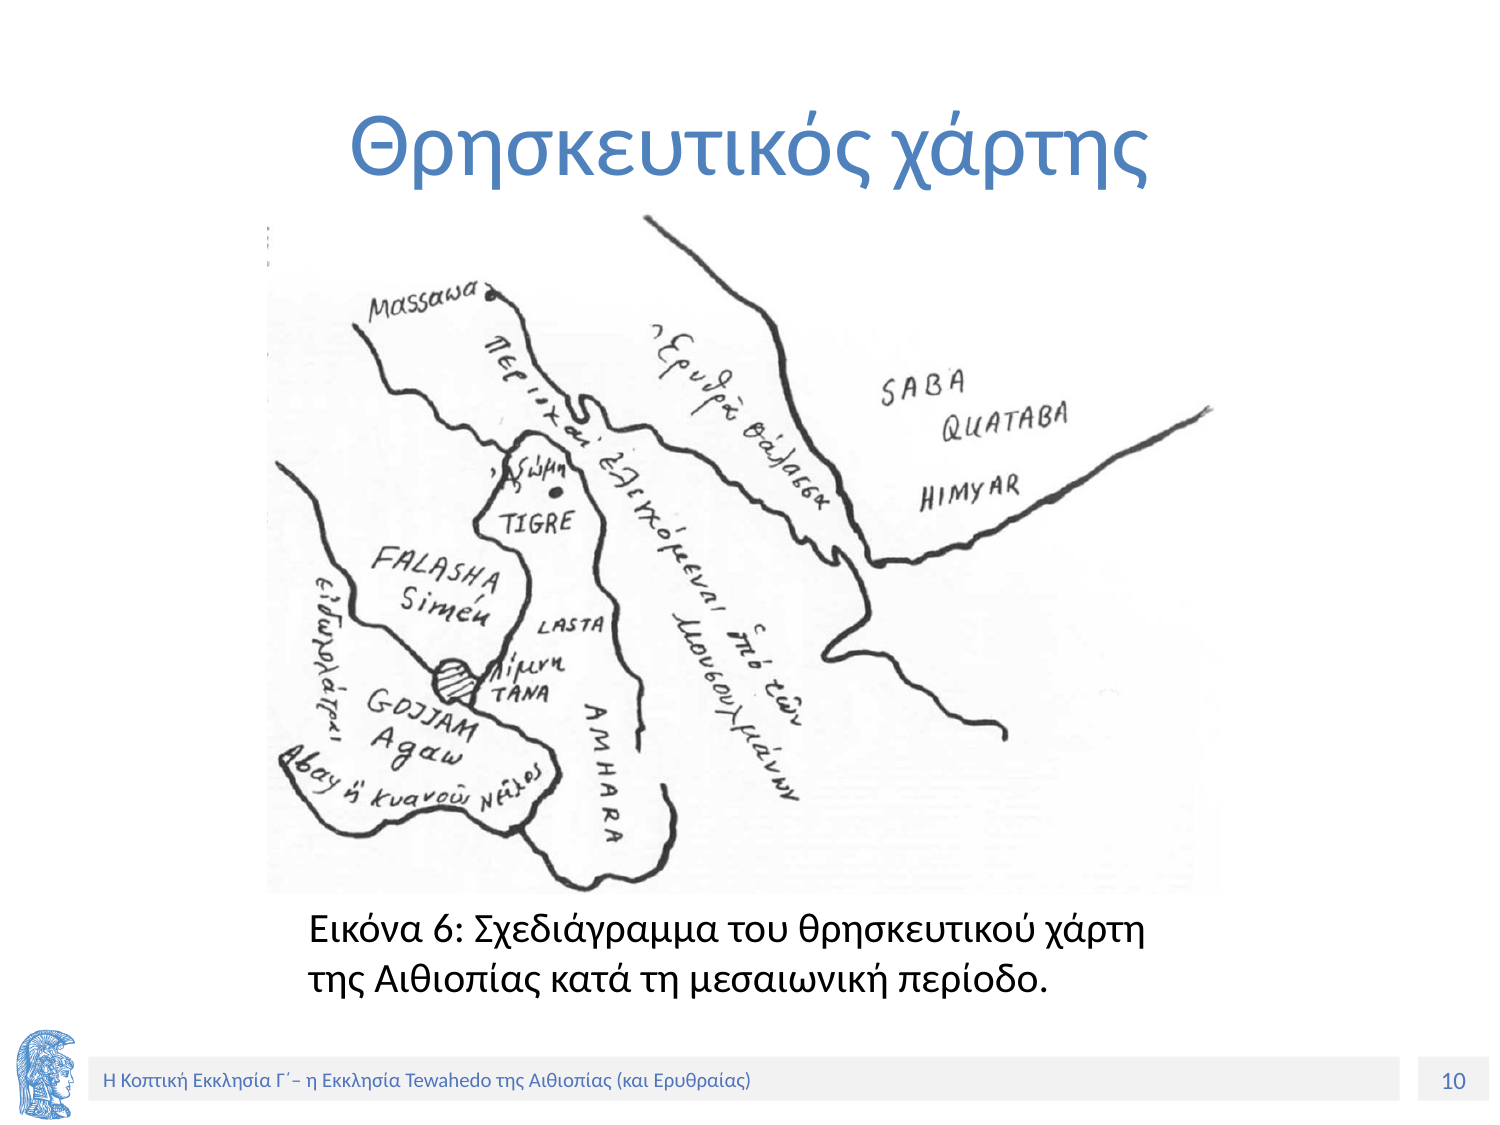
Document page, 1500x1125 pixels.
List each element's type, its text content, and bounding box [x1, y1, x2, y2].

picture [9, 1026, 81, 1120]
title Θρησκευτικός χάρτης [75, 44, 1425, 233]
list Εικόνα 6: Σχεδιάγραμμα του θρησκευτικού χάρτη της Αιθιοπίας κατά τη μεσαιωνική περίοδο. [294, 902, 1194, 1013]
picture [267, 203, 1221, 894]
